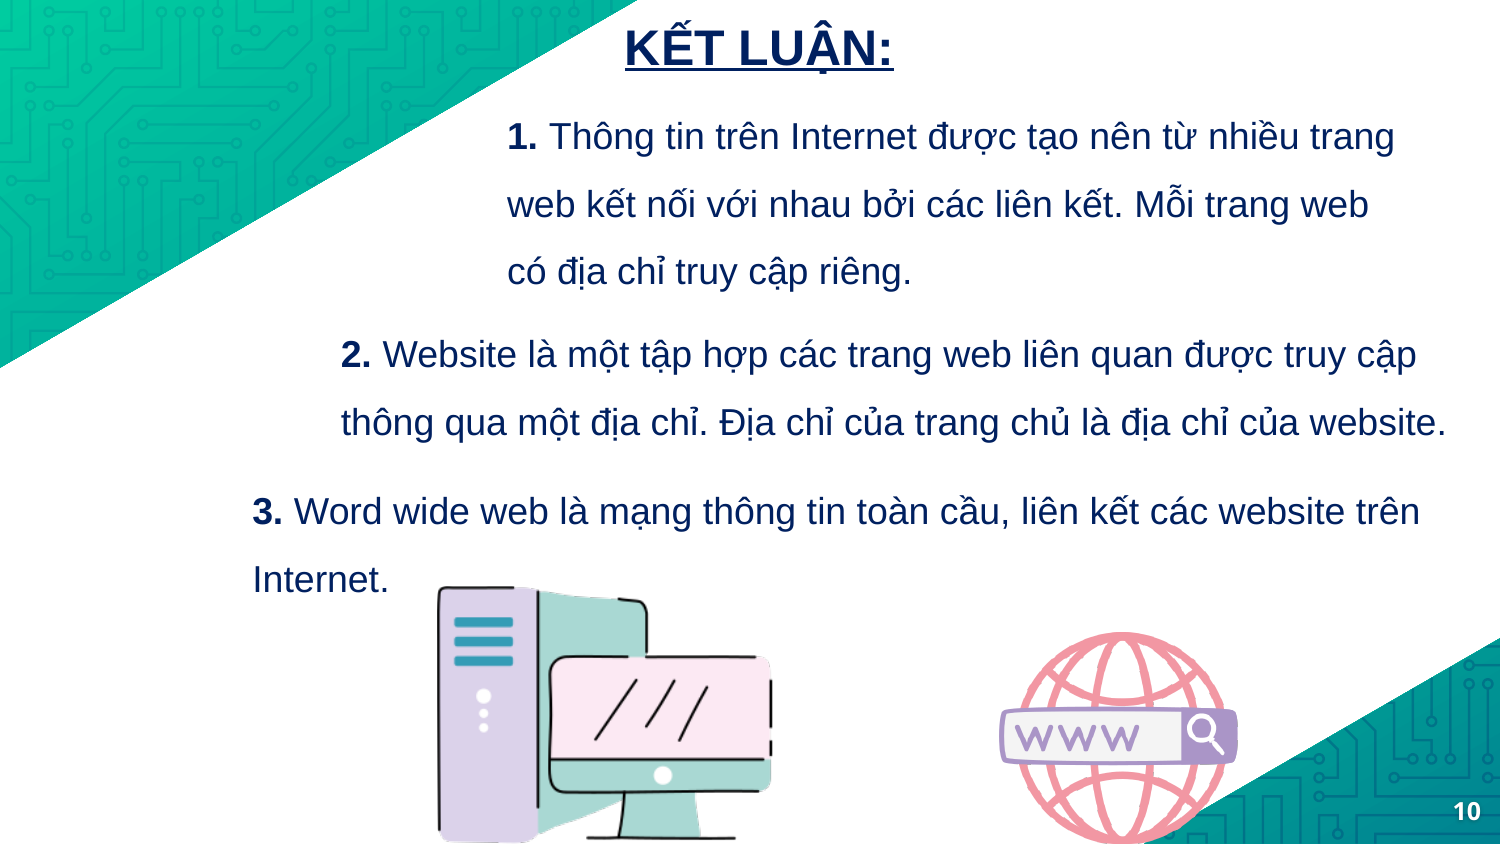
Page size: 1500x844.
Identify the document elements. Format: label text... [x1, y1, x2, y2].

title KẾT LUẬN: [624, 21, 1184, 82]
picture [437, 586, 776, 844]
text_box 2. Website là một tập hợp các trang web liên quan được truy cập thông qua một địa chỉ. Địa chỉ của trang chủ là địa chỉ của website. [326, 300, 1463, 451]
picture [999, 632, 1238, 844]
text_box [1241, 638, 1500, 844]
text_box 3. Word wide web là mạng thông tin toàn cầu, liên kết các website trên Internet. [237, 457, 1497, 608]
text_box 1. Thông tin trên Internet được tạo nên từ nhiều trang web kết nối với nhau bởi các liên kết. Mỗi trang web có địa chỉ truy cập riêng. [492, 82, 1422, 300]
